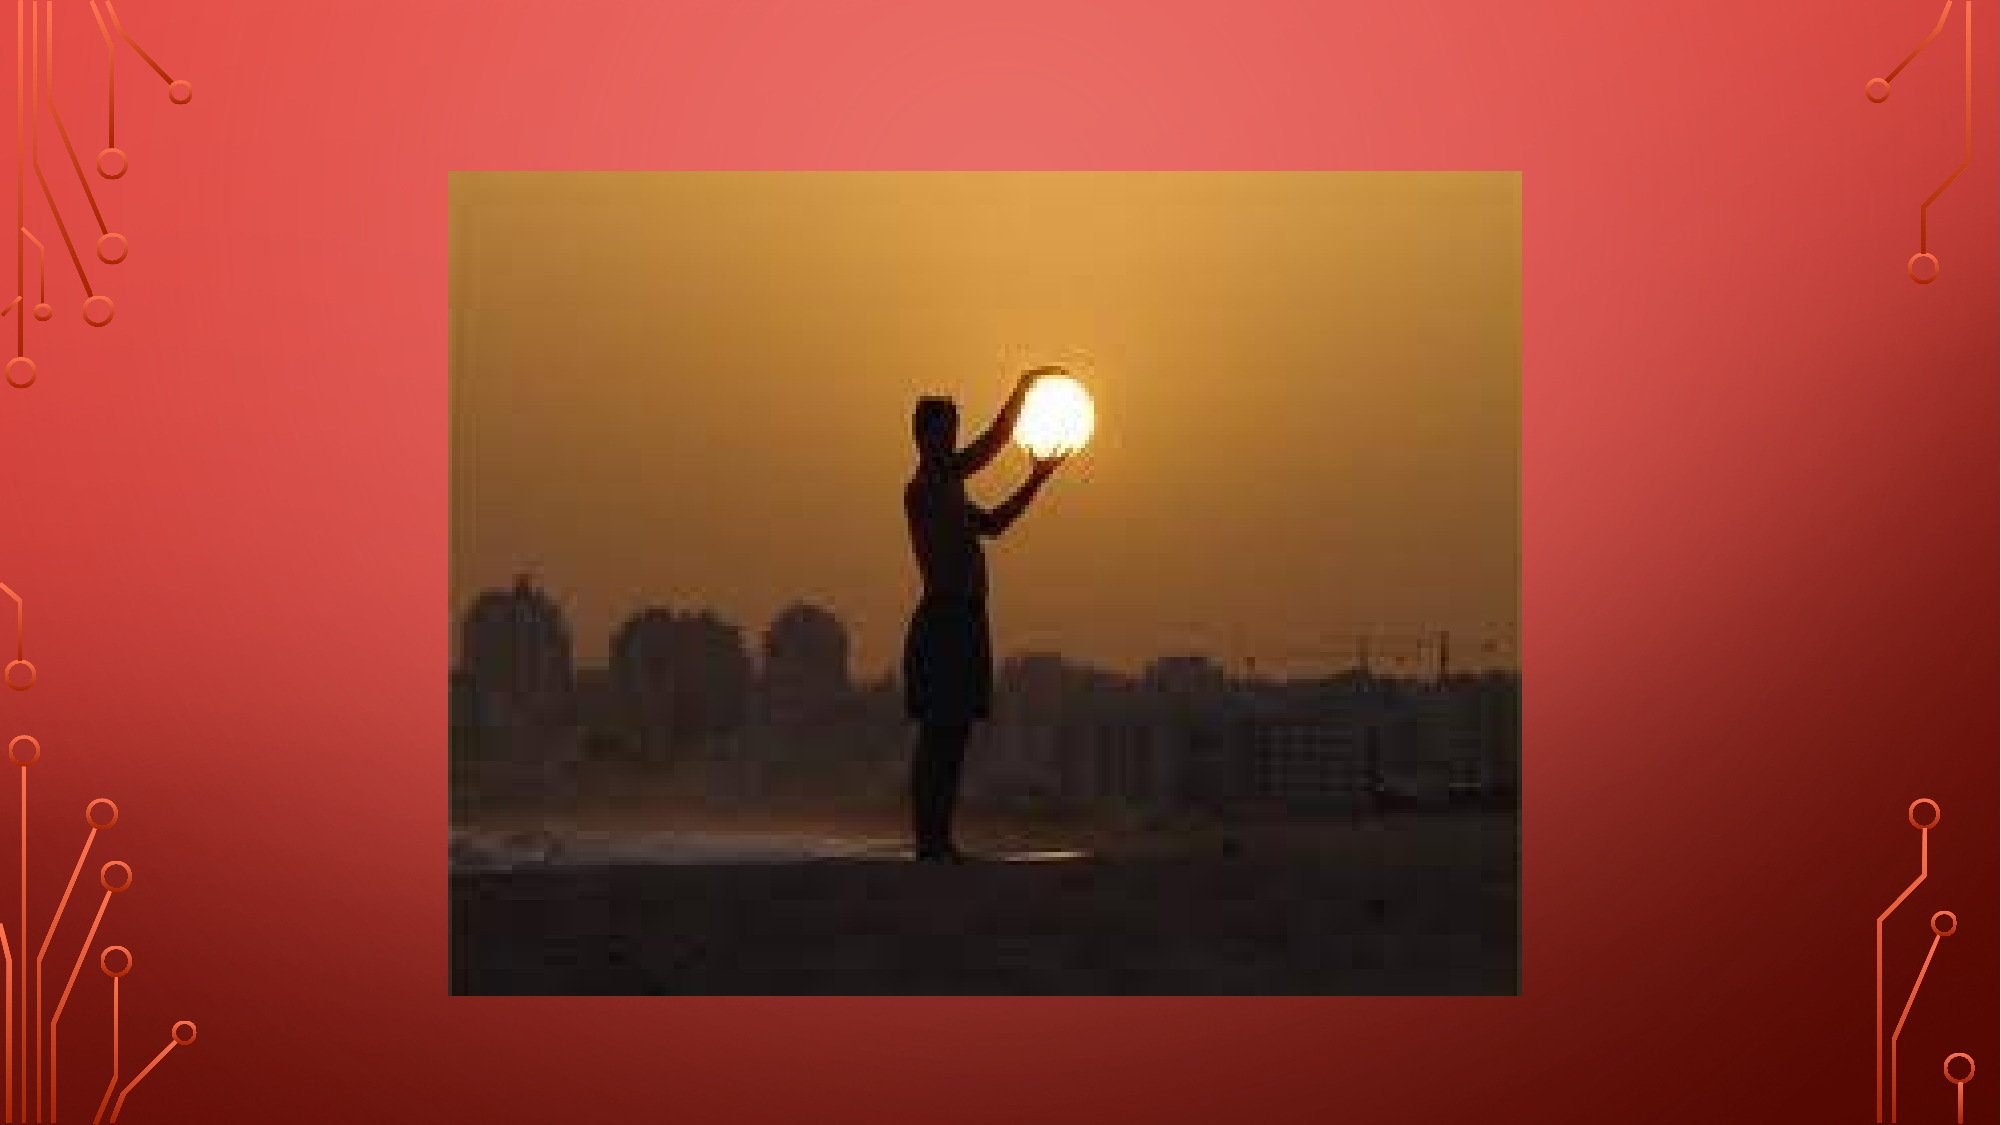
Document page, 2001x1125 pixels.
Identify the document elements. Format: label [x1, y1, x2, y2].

picture [447, 171, 1523, 996]
